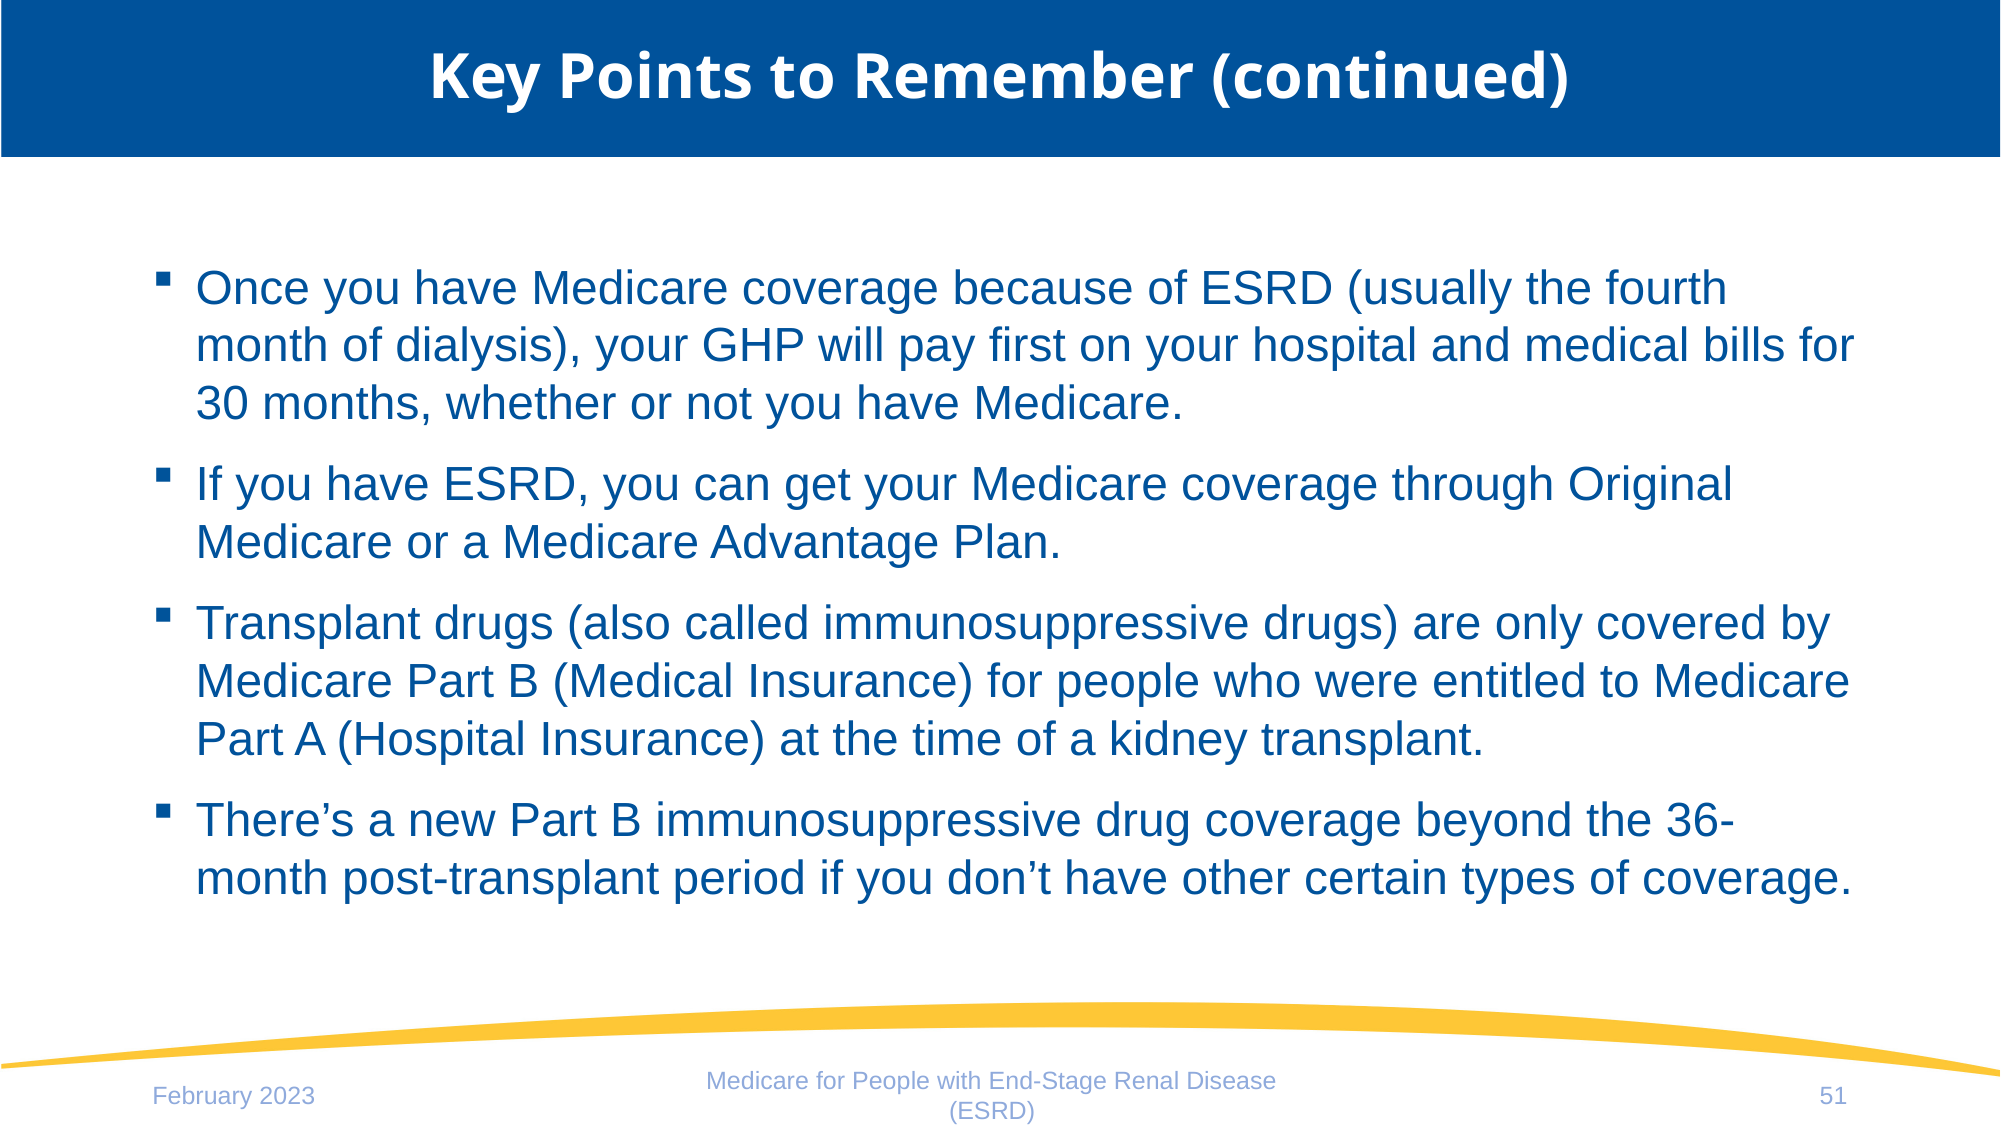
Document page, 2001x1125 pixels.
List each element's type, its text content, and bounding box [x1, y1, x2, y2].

list Once you have Medicare coverage because of ESRD (usually the fourth month of dialysis), your GHP will pay first on your hospital and medical bills for 30 months, whether or not you have Medicare. If you have ESRD, you can get your Medicare coverage through Original Medicare or a Medicare Advantage Plan. Transplant drugs (also called immunosuppressive drugs) are only covered by Medicare Part B (Medical Insurance) for people who were entitled to Medicare Part A (Hospital Insurance) at the time of a kidney transplant. There’s a new Part B immunosuppressive drug coverage beyond the 36-month post-transplant period if you don’t have other certain types of coverage. [137, 248, 1884, 964]
slide_number 51 [1412, 1065, 1863, 1125]
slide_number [137, 1065, 588, 1125]
footer Medicare for People with End-Stage Renal Disease (ESRD) [645, 1065, 1340, 1125]
title Key Points to Remember (continued) [0, 0, 2000, 156]
picture [0, 0, 2001, 1125]
